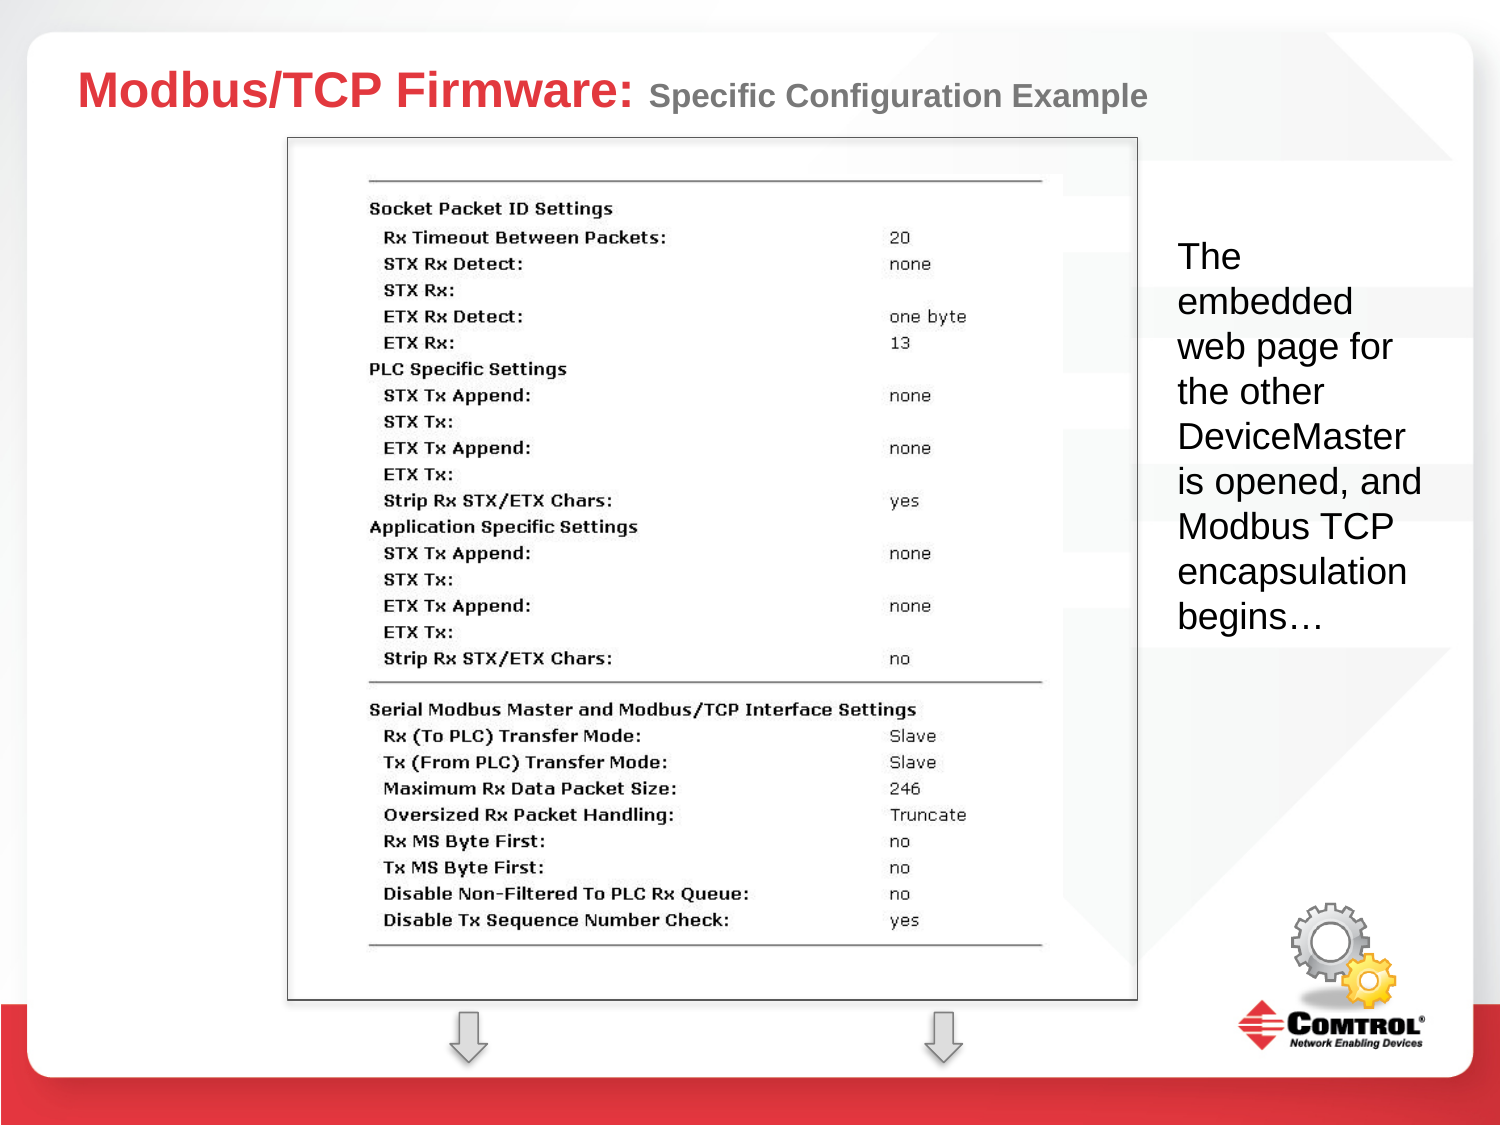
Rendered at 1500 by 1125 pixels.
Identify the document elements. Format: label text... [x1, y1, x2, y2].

picture [0, 0, 1500, 1125]
text_box Modbus/TCP Firmware: Specific Configuration Example [62, 49, 1438, 125]
text_box [449, 1011, 489, 1064]
text_box The embedded web page for the other DeviceMaster is opened, and Modbus TCP encapsulation begins… [1162, 224, 1438, 645]
text_box [924, 1011, 964, 1064]
text_box [287, 137, 1138, 1001]
